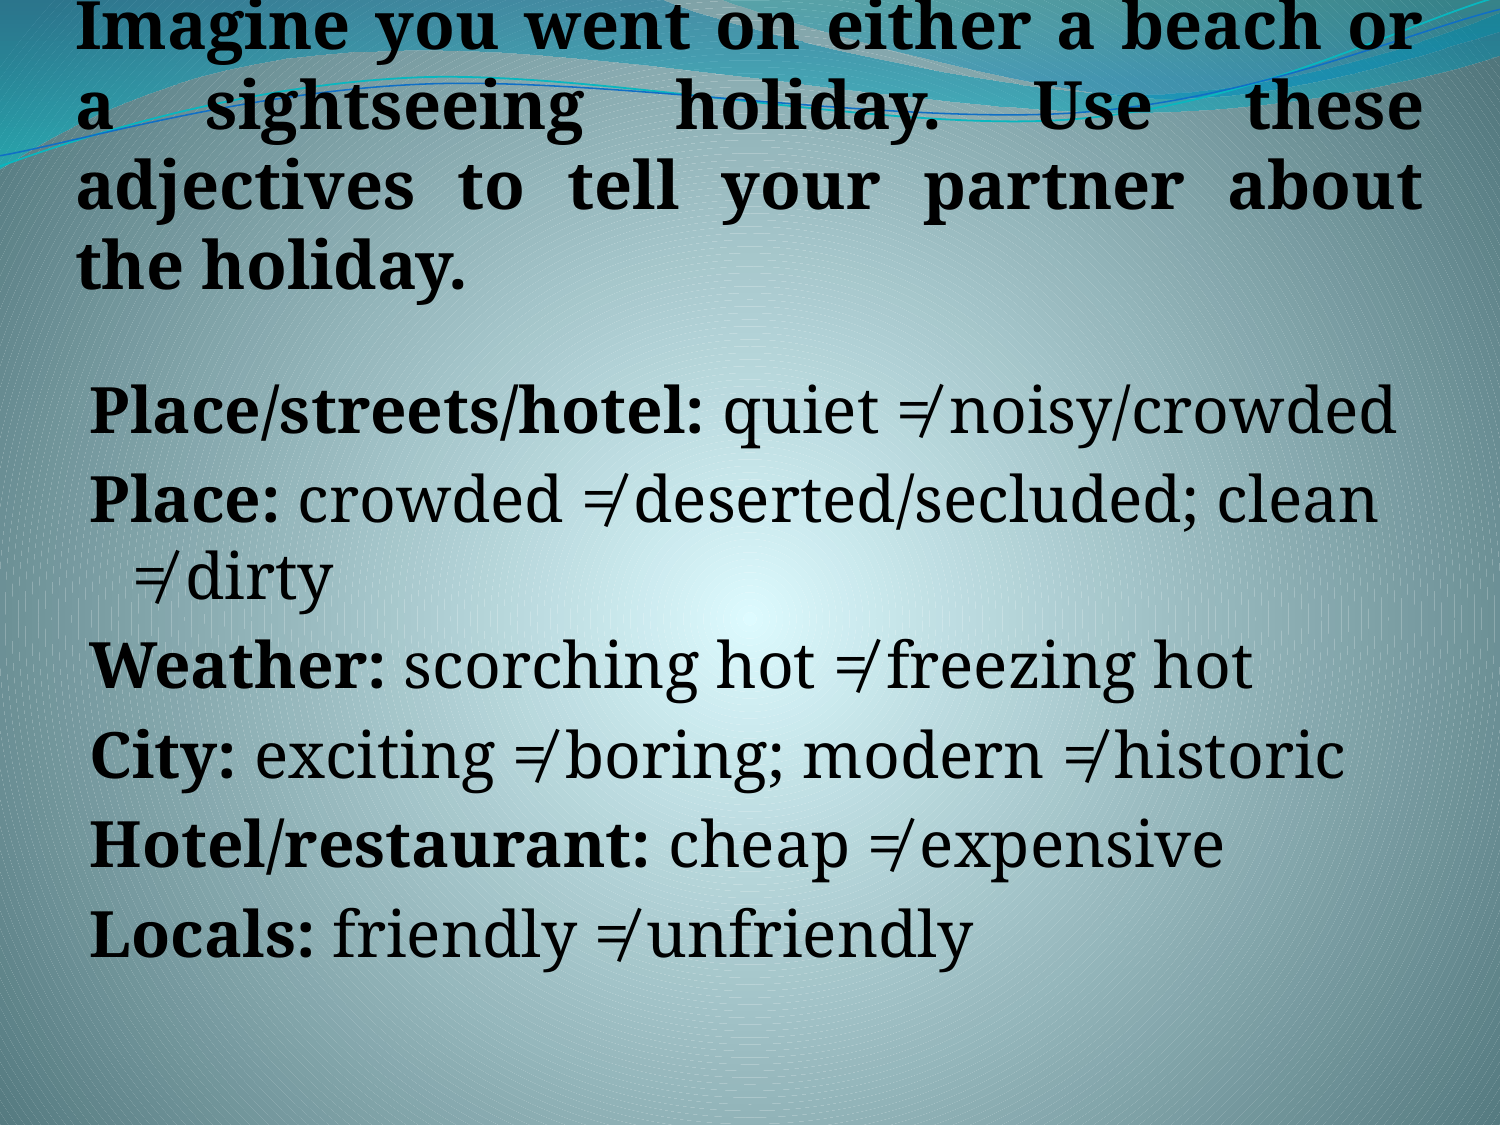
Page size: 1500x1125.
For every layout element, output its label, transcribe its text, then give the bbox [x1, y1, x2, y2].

list Place/streets/hotel: quiet ≠ noisy/crowded Place: crowded ≠ deserted/secluded; clean ≠ dirty Weather: scorching hot ≠ freezing hot City: exciting ≠ boring; modern ≠ historic Hotel/restaurant: cheap ≠ expensive Locals: friendly ≠ unfriendly [75, 361, 1425, 1038]
title Imagine you went on either a beach or a sightseeing holiday. Use these adjectives to tell your partner about the holiday. [75, 42, 1425, 303]
